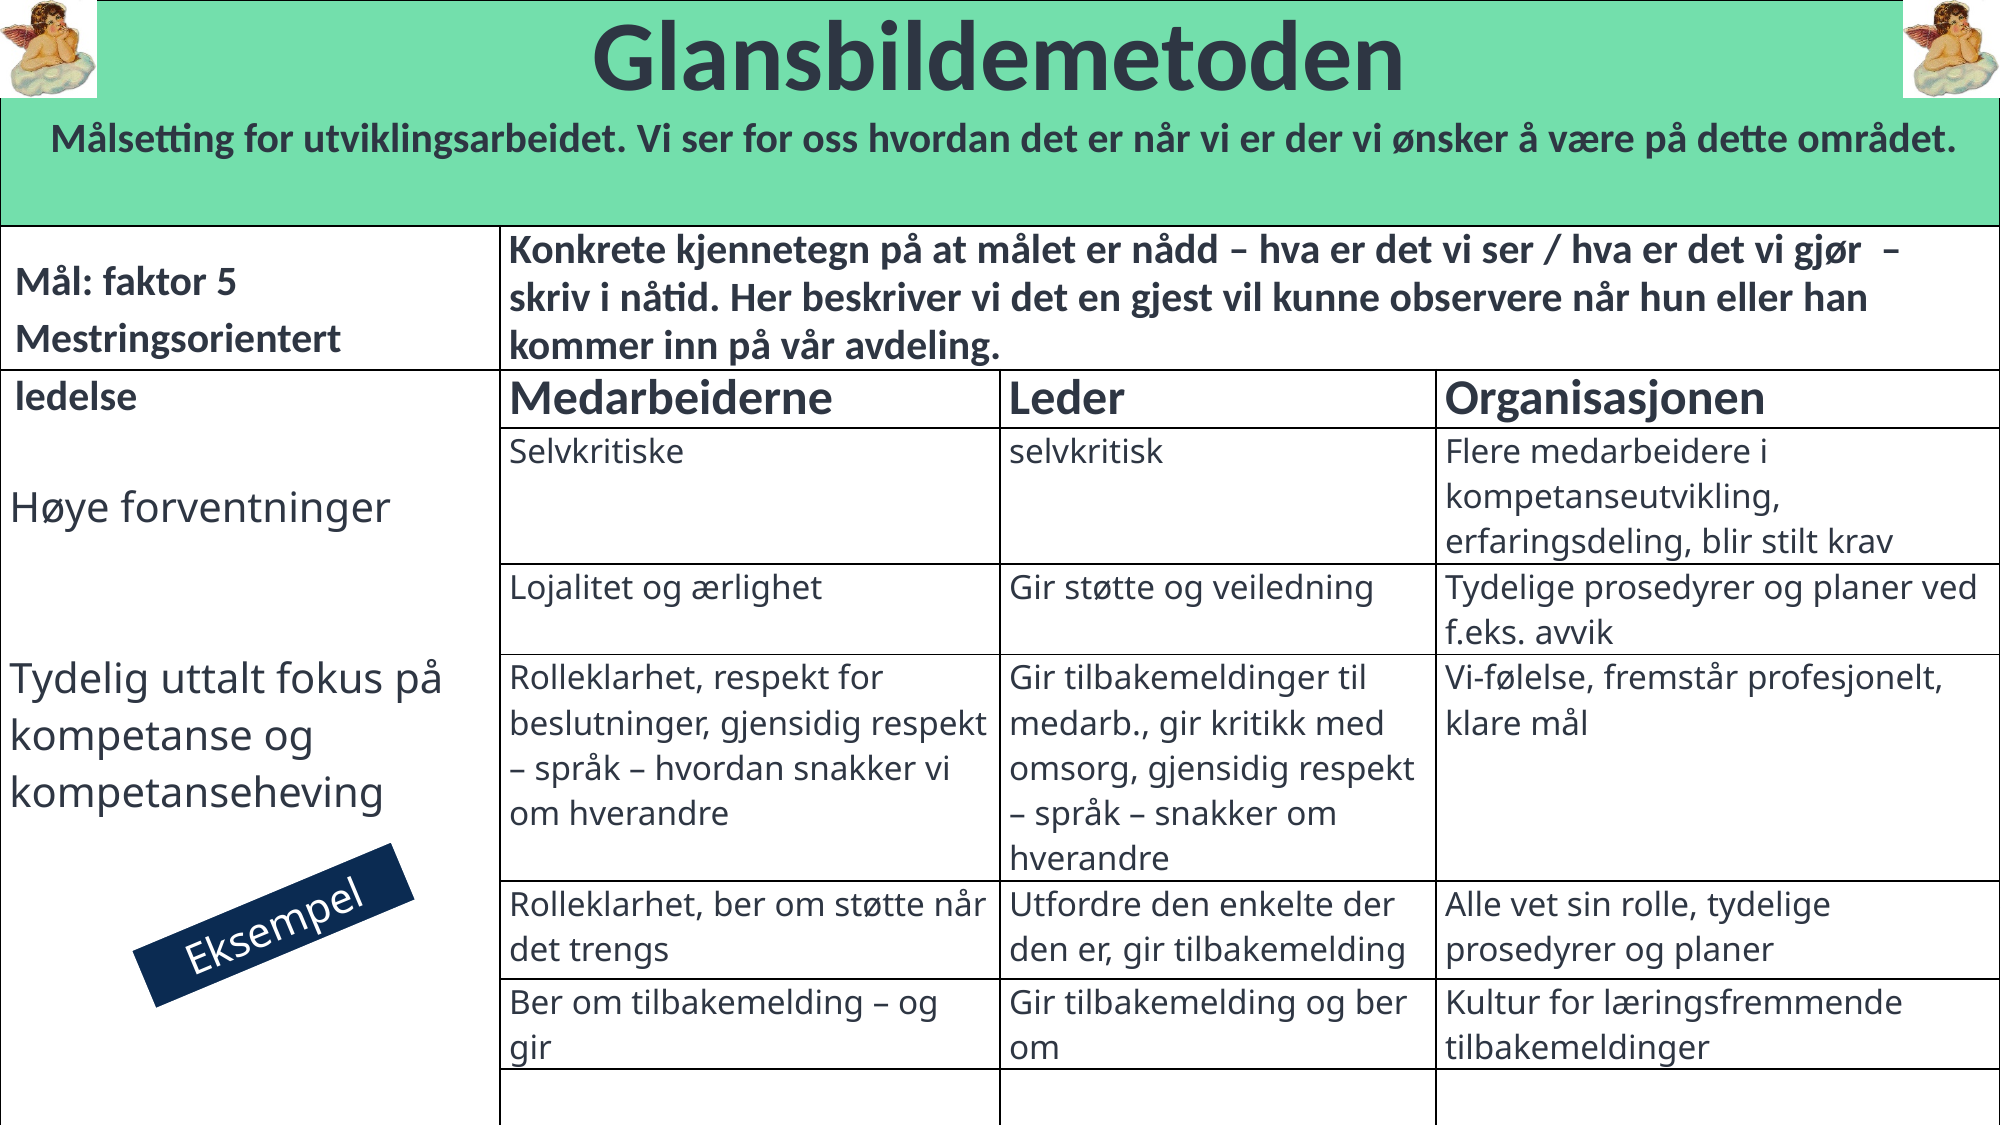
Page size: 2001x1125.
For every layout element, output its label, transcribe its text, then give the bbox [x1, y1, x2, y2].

table_cell Flere medarbeidere i kompetanseutvikling, erfaringsdeling, blir stilt krav [1437, 429, 1999, 563]
table_cell Ber om tilbakemelding – og gir [501, 980, 999, 1068]
table_cell [1001, 1070, 1435, 1125]
table_cell Medarbeiderne [501, 371, 999, 427]
table_cell [1, 227, 499, 369]
text_box Eksempel [128, 838, 419, 1012]
table_cell Gir støtte og veiledning [1001, 565, 1435, 654]
table_cell Gir tilbakemeldinger til medarb., gir kritikk med omsorg, gjensidig respekt – språk – snakker om hverandre [1001, 655, 1435, 880]
table_cell Konkrete kjennetegn på at målet er nådd – hva er det vi ser / hva er det vi gjør – skriv i nåtid. Her beskriver vi det en gjest vil kunne observere når hun eller han kommer inn på vår avdeling. [501, 227, 1999, 369]
text_box Mål: faktor 5 Mestringsorientert ledelse [0, 238, 470, 426]
table_cell Lojalitet og ærlighet [501, 565, 999, 654]
table_cell Høye forventninger Tydelig uttalt fokus på kompetanse og kompetanseheving [1, 371, 499, 1125]
table_cell Vi-følelse, fremstår profesjonelt, klare mål [1437, 655, 1999, 880]
picture [1903, 0, 2000, 98]
table_cell Selvkritiske [501, 429, 999, 563]
table_cell [501, 1070, 999, 1125]
picture [0, 0, 97, 98]
table_cell [1437, 1070, 1999, 1125]
table_header Glansbildemetoden Målsetting for utviklingsarbeidet. Vi ser for oss hvordan det er når vi er der vi ønsker å være på dette området. [1, 1, 1999, 225]
table_cell Tydelige prosedyrer og planer ved f.eks. avvik [1437, 565, 1999, 654]
table_cell Rolleklarhet, respekt for beslutninger, gjensidig respekt – språk – hvordan snakker vi om hverandre [501, 655, 999, 880]
table_cell Organisasjonen [1437, 371, 1999, 427]
table_cell selvkritisk [1001, 429, 1435, 563]
table_cell Leder [1001, 371, 1435, 427]
table_cell Gir tilbakemelding og ber om [1001, 980, 1435, 1068]
table_cell Kultur for læringsfremmende tilbakemeldinger [1437, 980, 1999, 1068]
table_cell Alle vet sin rolle, tydelige prosedyrer og planer [1437, 882, 1999, 978]
table_cell Utfordre den enkelte der den er, gir tilbakemelding [1001, 882, 1435, 978]
table_cell Rolleklarhet, ber om støtte når det trengs [501, 882, 999, 978]
